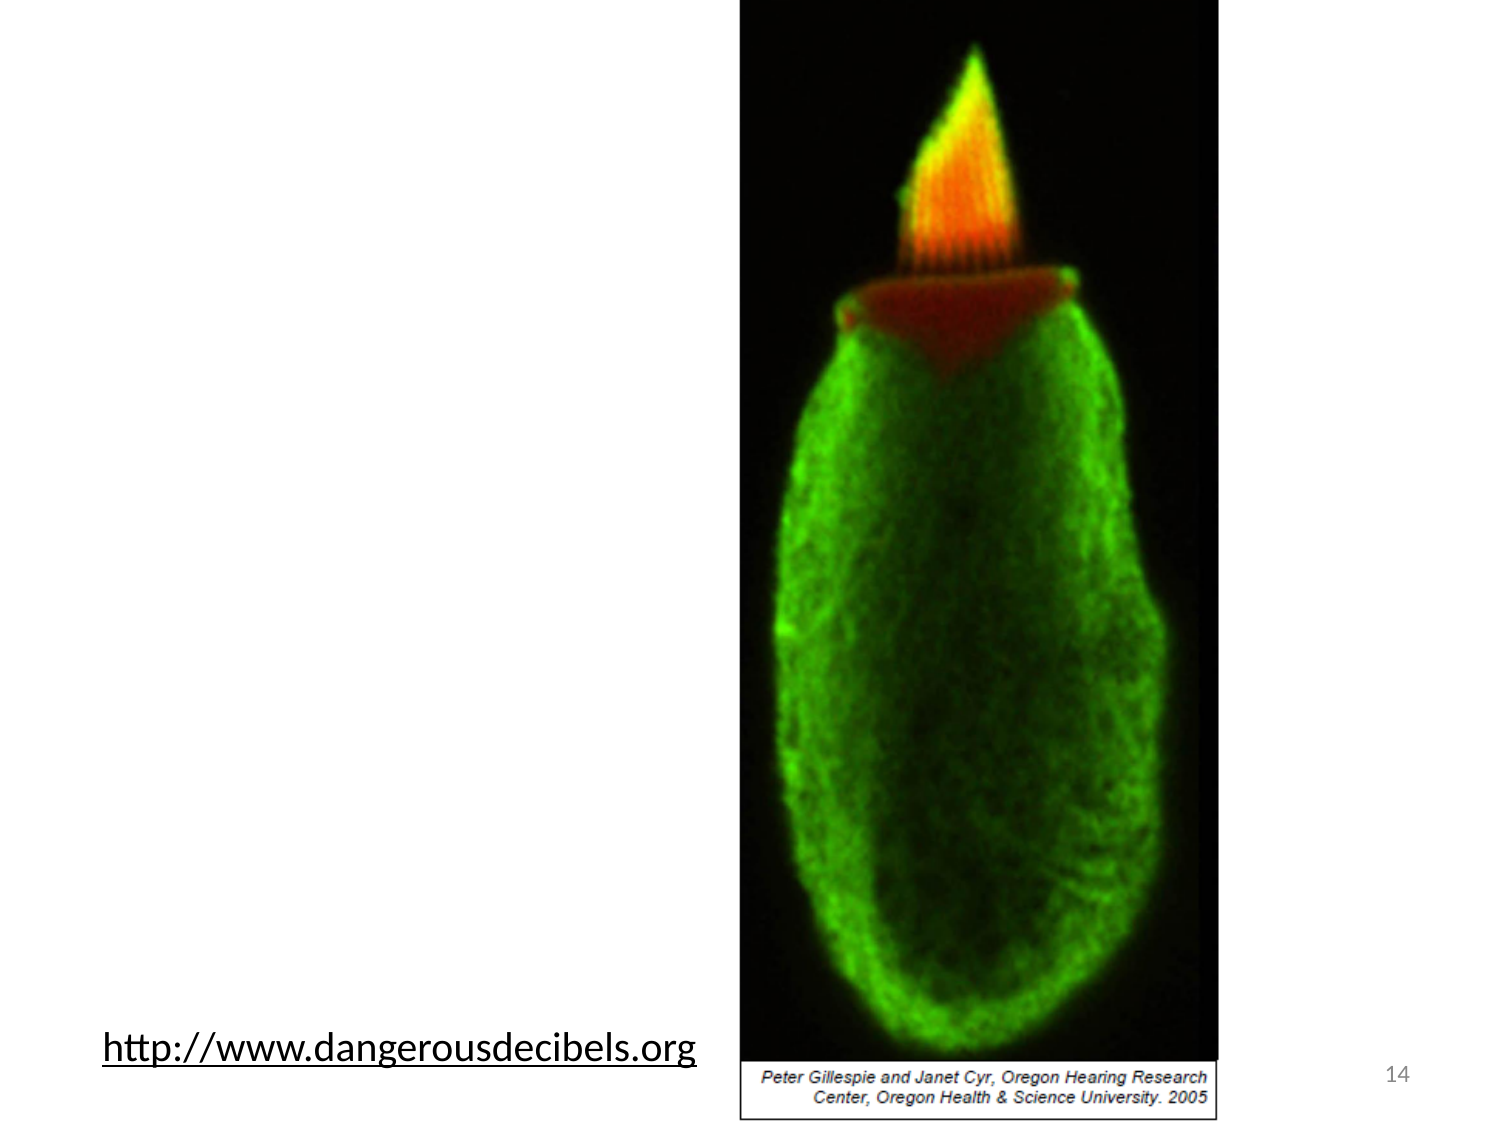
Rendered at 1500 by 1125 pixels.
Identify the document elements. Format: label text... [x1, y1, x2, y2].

slide_number 14 [1229, 1042, 1425, 1103]
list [737, 0, 1226, 1125]
text_box http://www.dangerousdecibels.org [87, 1012, 732, 1078]
